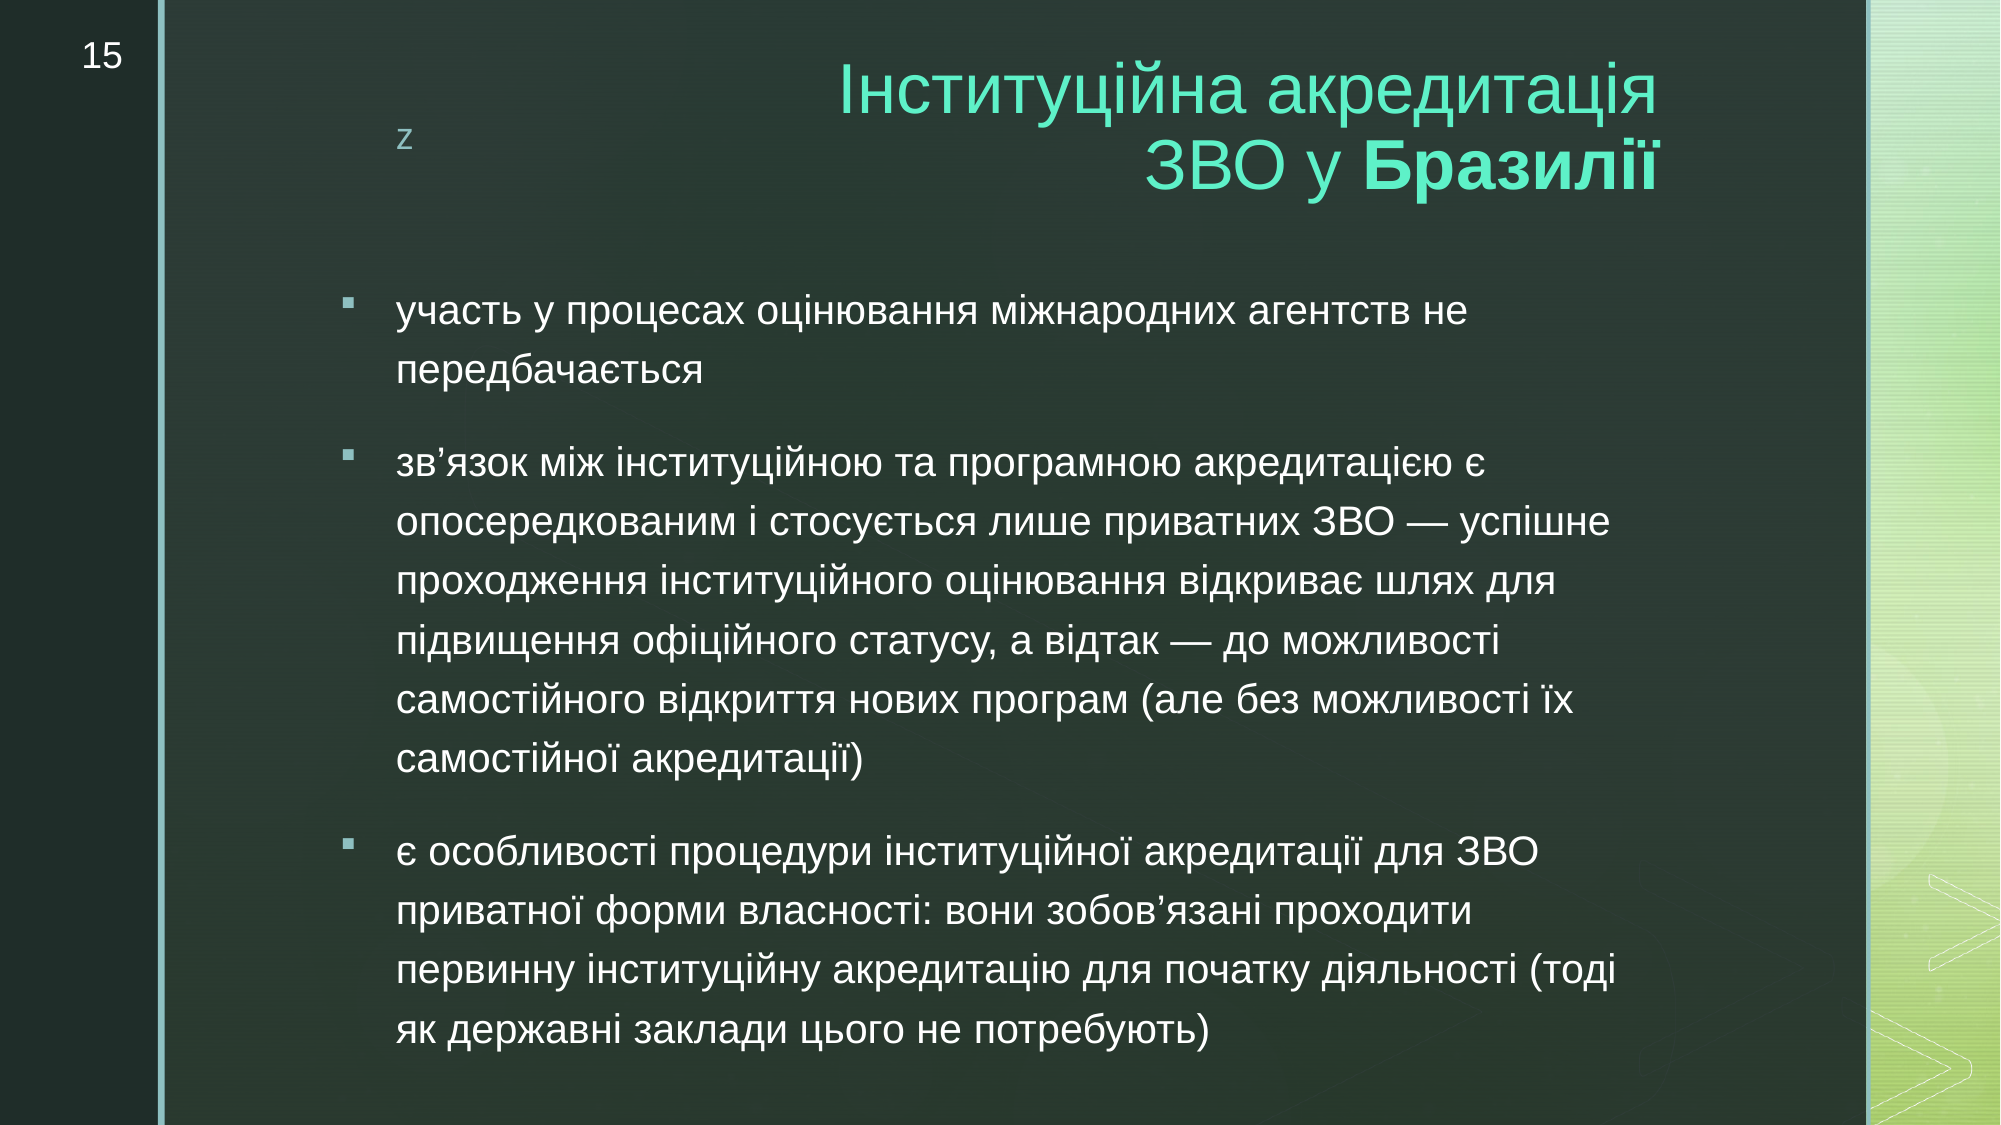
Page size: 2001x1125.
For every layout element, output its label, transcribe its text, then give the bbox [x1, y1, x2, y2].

slide_number 15 [25, 26, 131, 80]
picture [1871, 0, 2001, 1125]
title Інституційна акредитація ЗВО у Бразилії [549, 45, 1675, 233]
list участь у процесах оцінювання міжнародних агентств не передбачається зв’язок між інституційною та програмною акредитацією є опосередкованим і стосується лише приватних ЗВО — успішне проходження інституційного оцінювання відкриває шлях для підвищення офіційного статусу, а відтак — до можливості самостійного відкриття нових програм (але без можливості їх самостійної акредитації) є особливості процедури інституційної акредитації для ЗВО приватної форми власності: вони зобов’язані проходити первинну інституційну акредитацію для початку діяльності (тоді як державні заклади цього не потребують) [324, 262, 1675, 1063]
